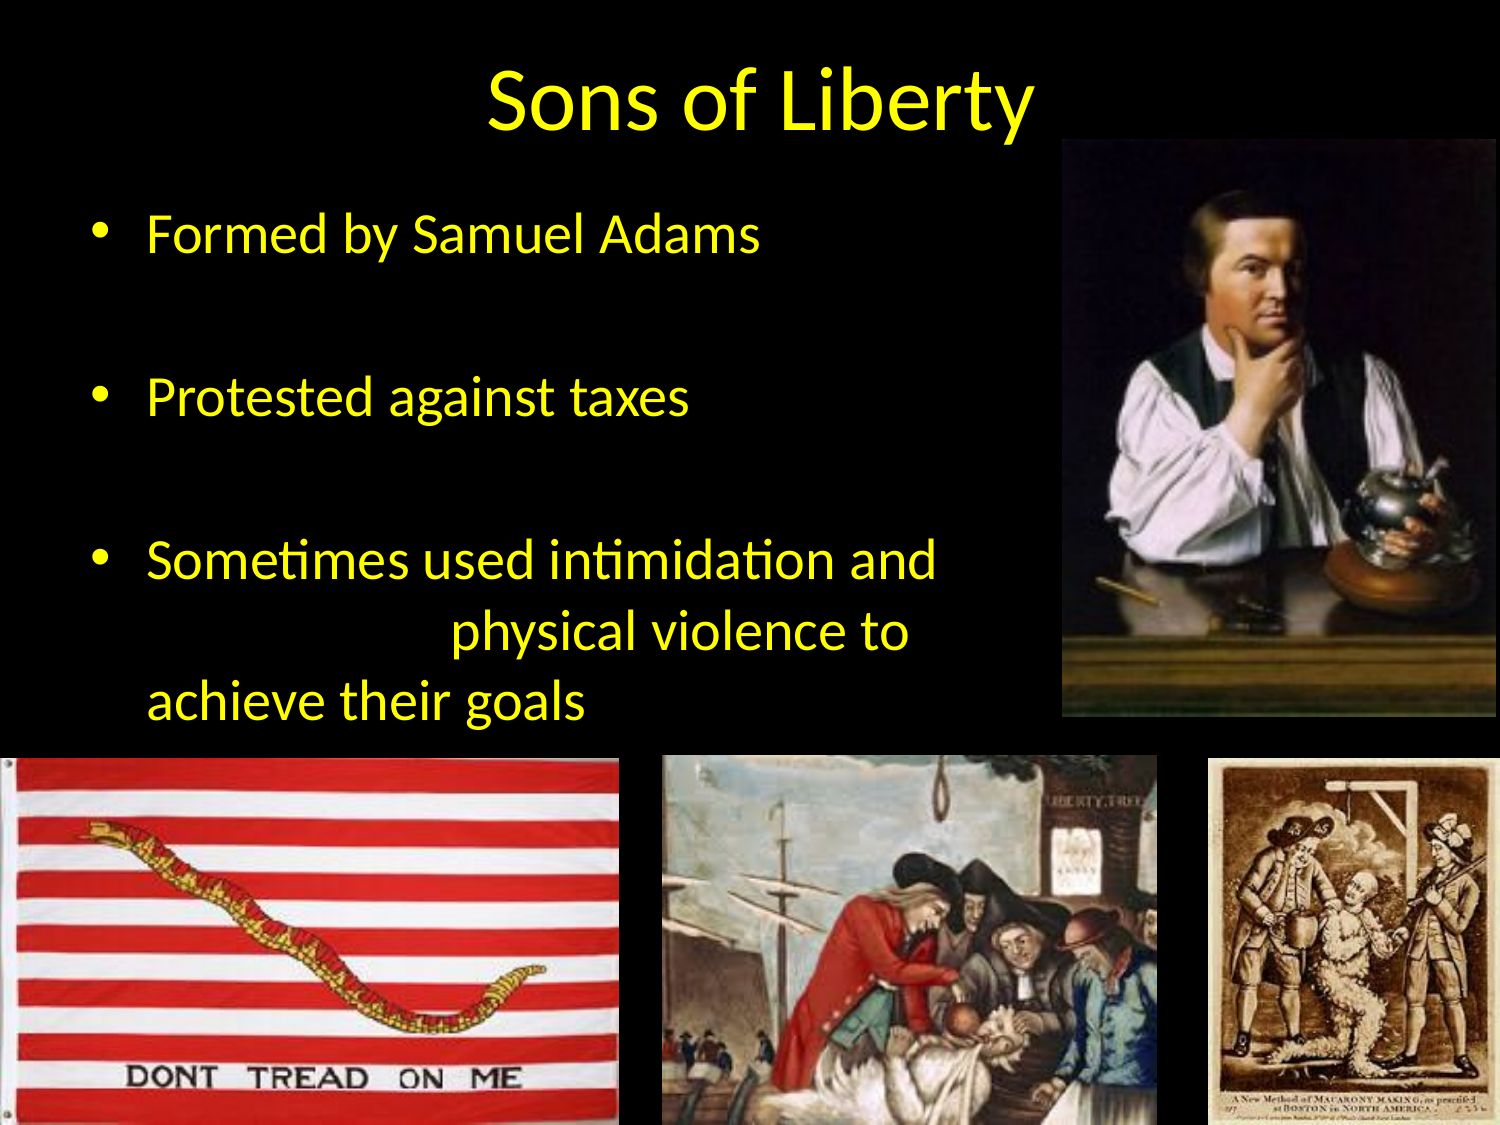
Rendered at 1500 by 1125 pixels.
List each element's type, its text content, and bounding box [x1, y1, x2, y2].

picture [1208, 758, 1500, 1125]
picture [0, 758, 619, 1125]
list Formed by Samuel Adams Protested against taxes Sometimes used intimidation and physical violence to achieve their goals [75, 187, 1038, 734]
title Sons of Liberty [86, 0, 1437, 188]
picture [662, 755, 1157, 1125]
picture [1062, 138, 1496, 717]
